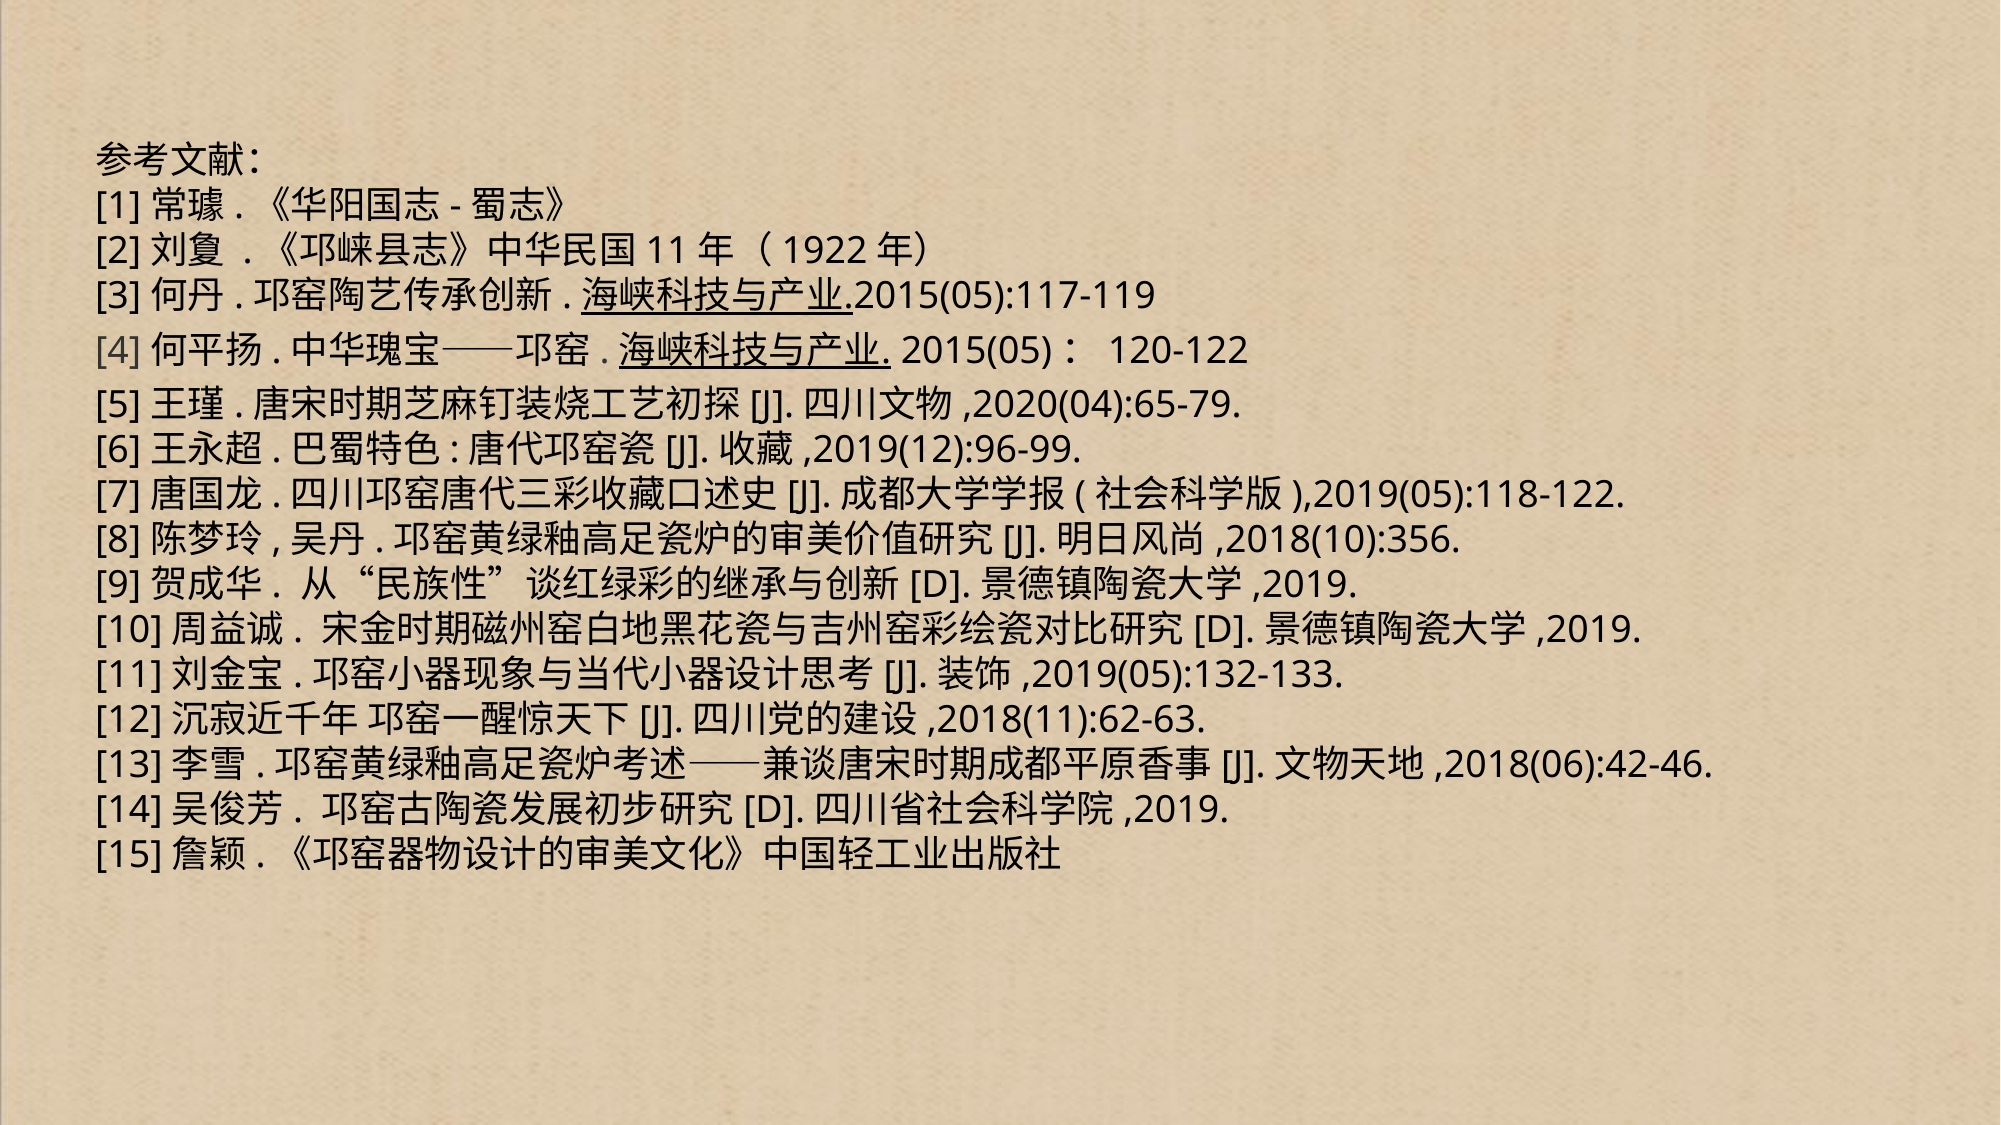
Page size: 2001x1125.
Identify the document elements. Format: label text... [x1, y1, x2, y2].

picture [0, 0, 2001, 1125]
text_box 参考文献： [1]常璩.《华阳国志-蜀志》 [2]刘夐 .《邛崃县志》中华民国11年（1922年） [3]何丹.邛窑陶艺传承创新.海峡科技与产业.2015(05):117-119 [4]何平扬.中华瑰宝——邛窑.海峡科技与产业. 2015(05)：120-122 [5]王瑾.唐宋时期芝麻钉装烧工艺初探[J].四川文物,2020(04):65-79. [6]王永超.巴蜀特色:唐代邛窑瓷[J].收藏,2019(12):96-99. [7]唐国龙.四川邛窑唐代三彩收藏口述史[J].成都大学学报(社会科学版),2019(05):118-122. [8]陈梦玲,吴丹.邛窑黄绿釉高足瓷炉的审美价值研究[J].明日风尚,2018(10):356. [9]贺成华. 从“民族性”谈红绿彩的继承与创新[D].景德镇陶瓷大学,2019. [10]周益诚. 宋金时期磁州窑白地黑花瓷与吉州窑彩绘瓷对比研究[D].景德镇陶瓷大学,2019. [11]刘金宝.邛窑小器现象与当代小器设计思考[J].装饰,2019(05):132-133. [12]沉寂近千年 邛窑一醒惊天下[J].四川党的建设,2018(11):62-63. [13]李雪.邛窑黄绿釉高足瓷炉考述——兼谈唐宋时期成都平原香事[J].文物天地,2018(06):42-46. [14]吴俊芳. 邛窑古陶瓷发展初步研究[D].四川省社会科学院,2019. [15]詹颖.《邛窑器物设计的审美文化》中国轻工业出版社 [80, 129, 1920, 928]
